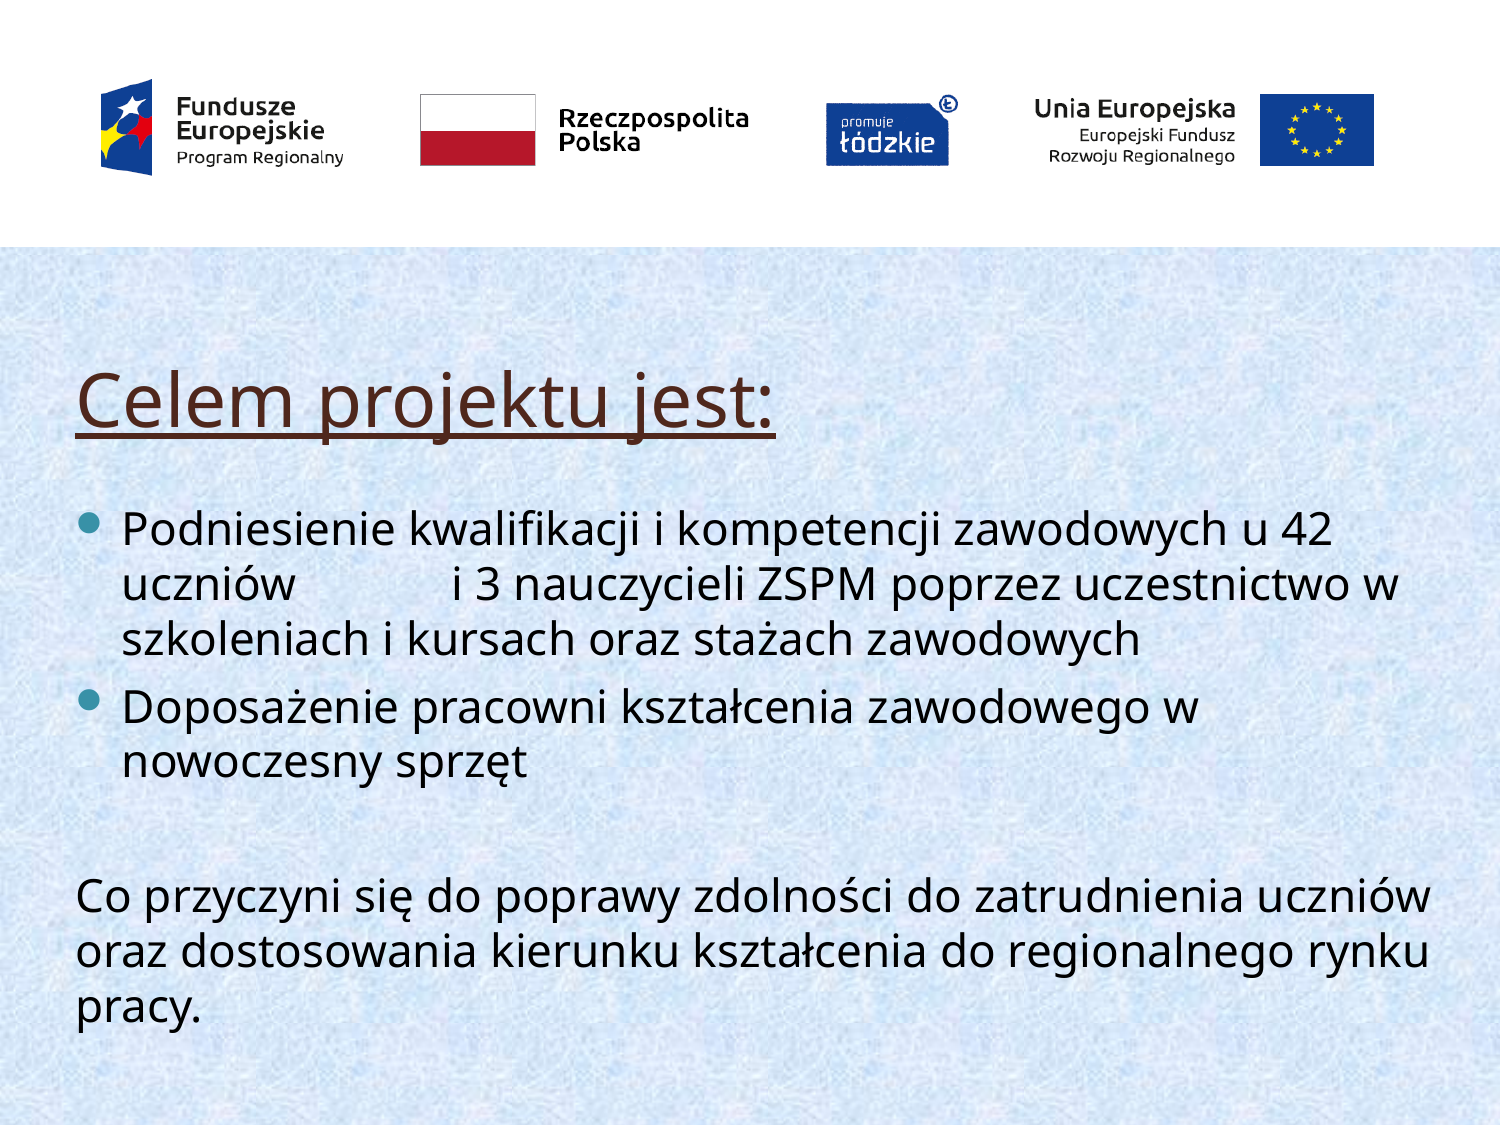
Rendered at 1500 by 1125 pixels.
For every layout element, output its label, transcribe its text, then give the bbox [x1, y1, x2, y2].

picture [0, 0, 1500, 1125]
list Celem projektu jest: Podniesienie kwalifikacji i kompetencji zawodowych u 42 uczniów i 3 nauczycieli ZSPM poprzez uczestnictwo w szkoleniach i kursach oraz stażach zawodowych Doposażenie pracowni kształcenia zawodowego w nowoczesny sprzęt Co przyczyni się do poprawy zdolności do zatrudnienia uczniów oraz dostosowania kierunku kształcenia do regionalnego rynku pracy. [47, 259, 1453, 1108]
